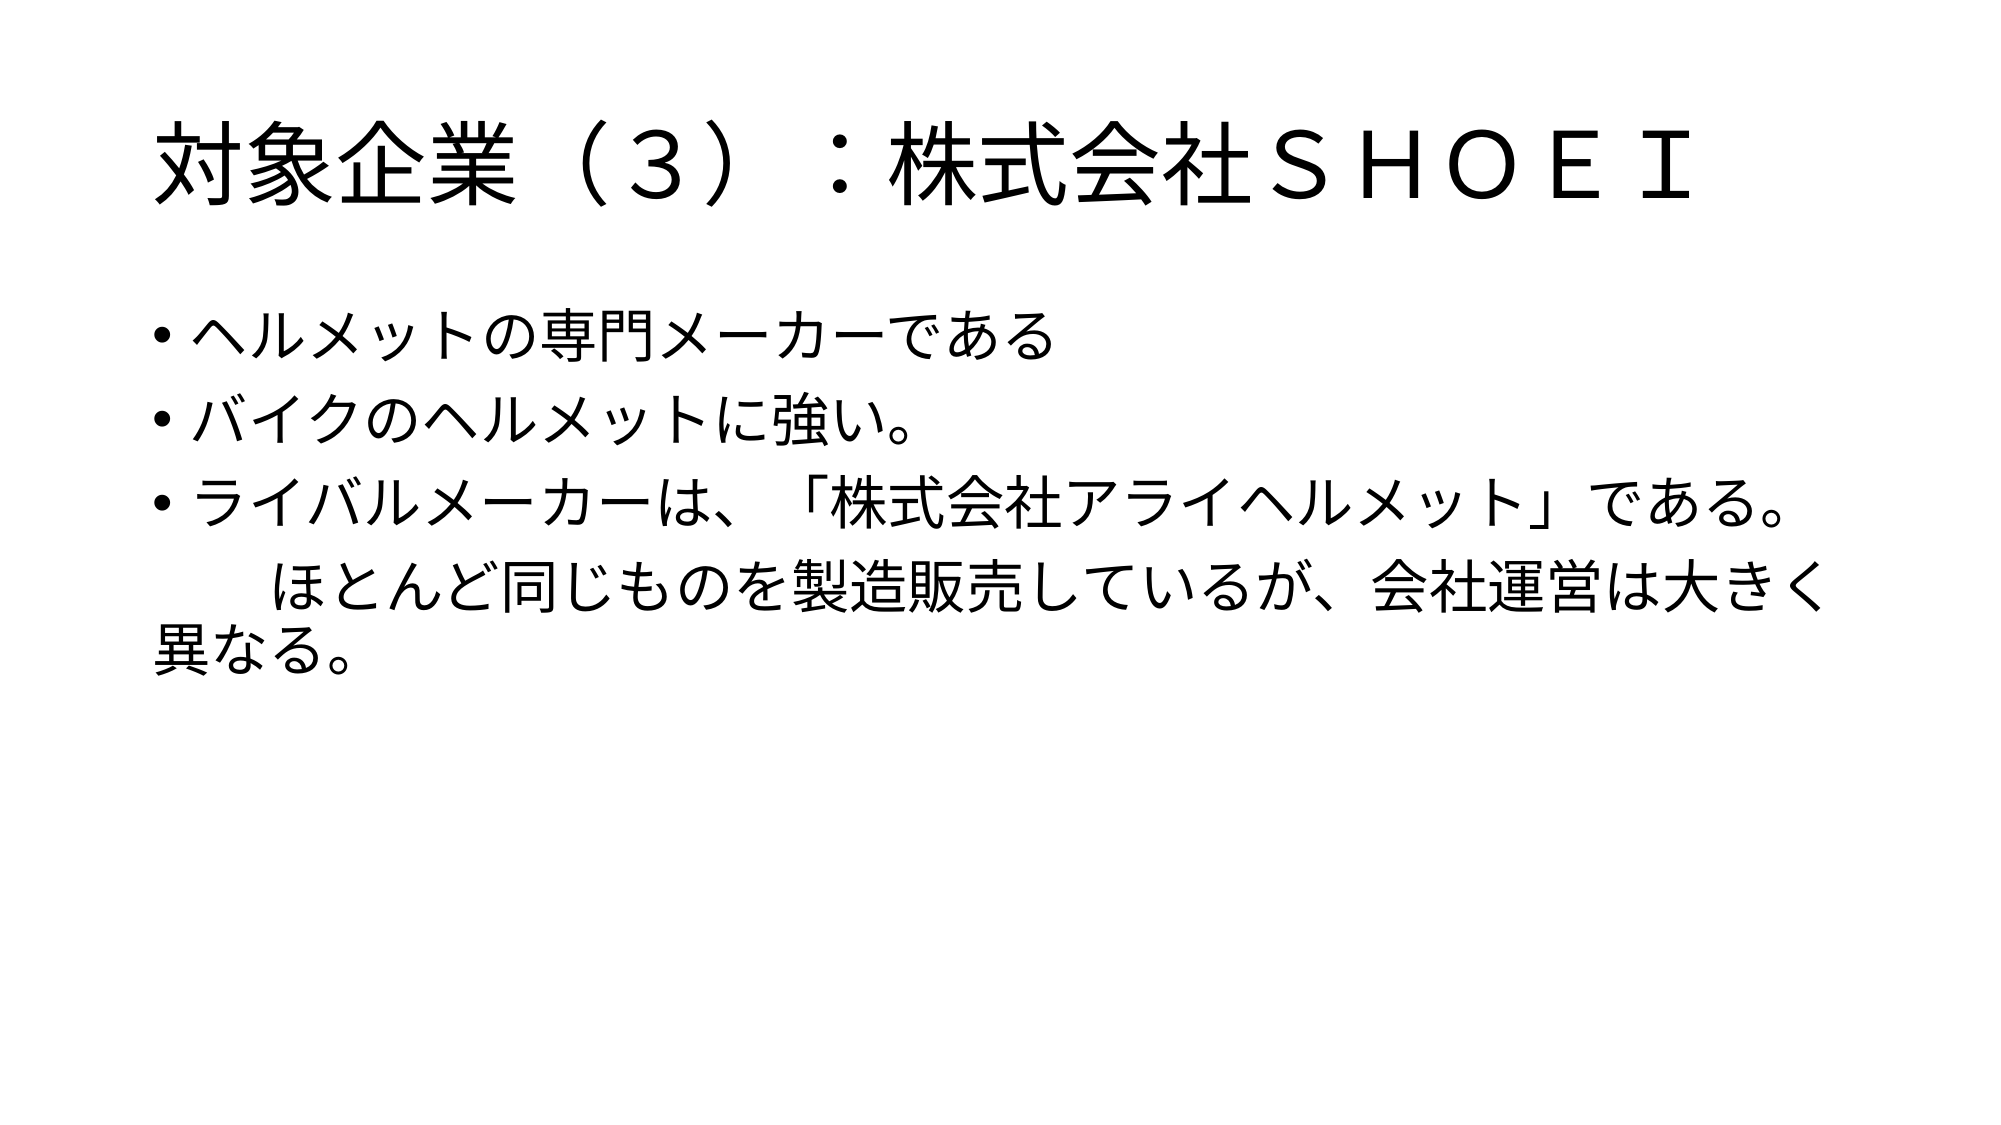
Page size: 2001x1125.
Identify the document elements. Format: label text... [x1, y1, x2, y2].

title 対象企業（３）：株式会社ＳＨＯＥＩ [137, 59, 1863, 278]
list ヘルメットの専門メーカーである バイクのヘルメットに強い。 ライバルメーカーは、「株式会社アライヘルメット」である。 ほとんど同じものを製造販売しているが、会社運営は大きく異なる。 [137, 299, 1863, 1014]
